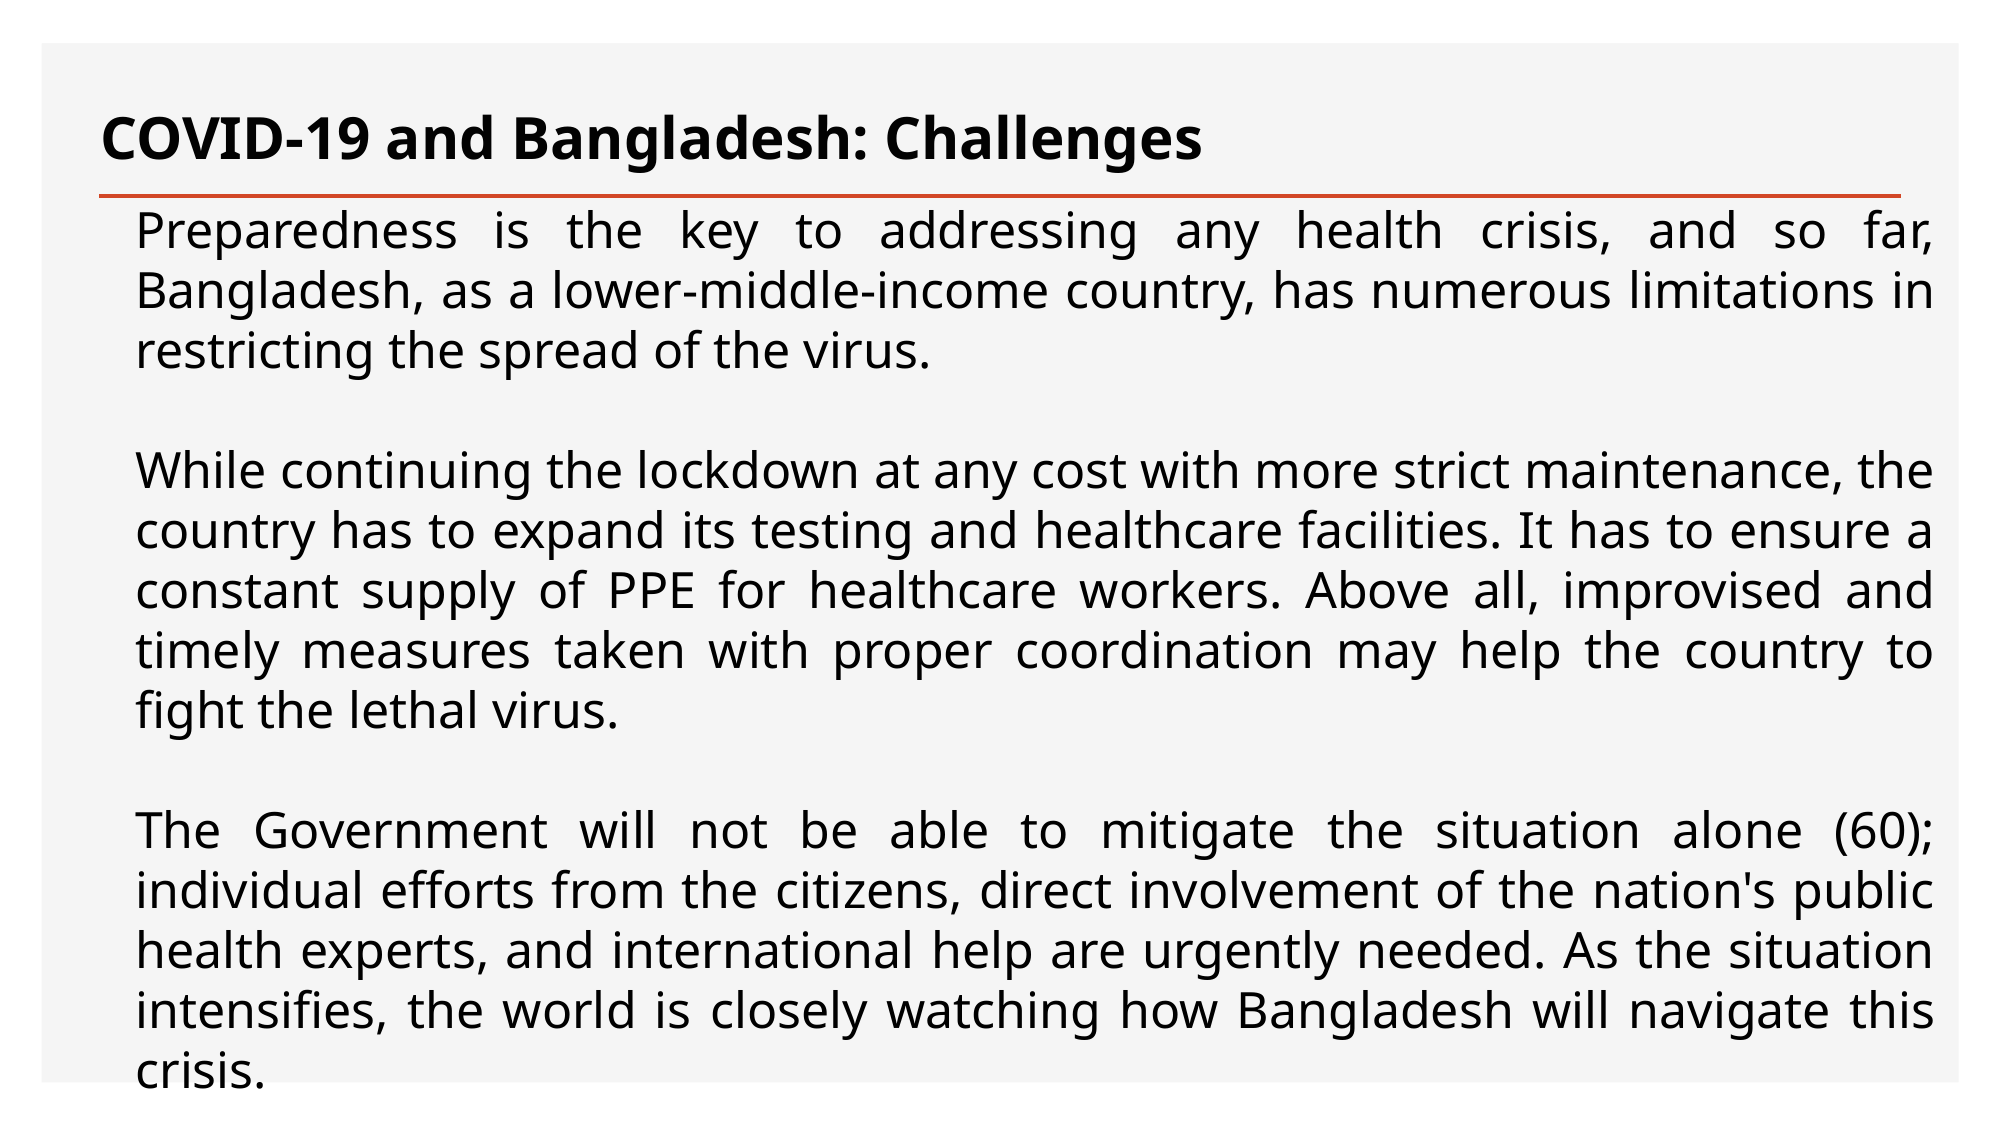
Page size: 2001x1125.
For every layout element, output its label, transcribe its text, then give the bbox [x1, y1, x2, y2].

title COVID-19 and Bangladesh: Challenges [85, 73, 1916, 179]
text_box Preparedness is the key to addressing any health crisis, and so far, Bangladesh, as a lower-middle-income country, has numerous limitations in restricting the spread of the virus. While continuing the lockdown at any cost with more strict maintenance, the country has to expand its testing and healthcare facilities. It has to ensure a constant supply of PPE for healthcare workers. Above all, improvised and timely measures taken with proper coordination may help the country to fight the lethal virus. The Government will not be able to mitigate the situation alone (60); individual efforts from the citizens, direct involvement of the nation's public health experts, and international help are urgently needed. As the situation intensifies, the world is closely watching how Bangladesh will navigate this crisis. [120, 191, 1951, 1107]
